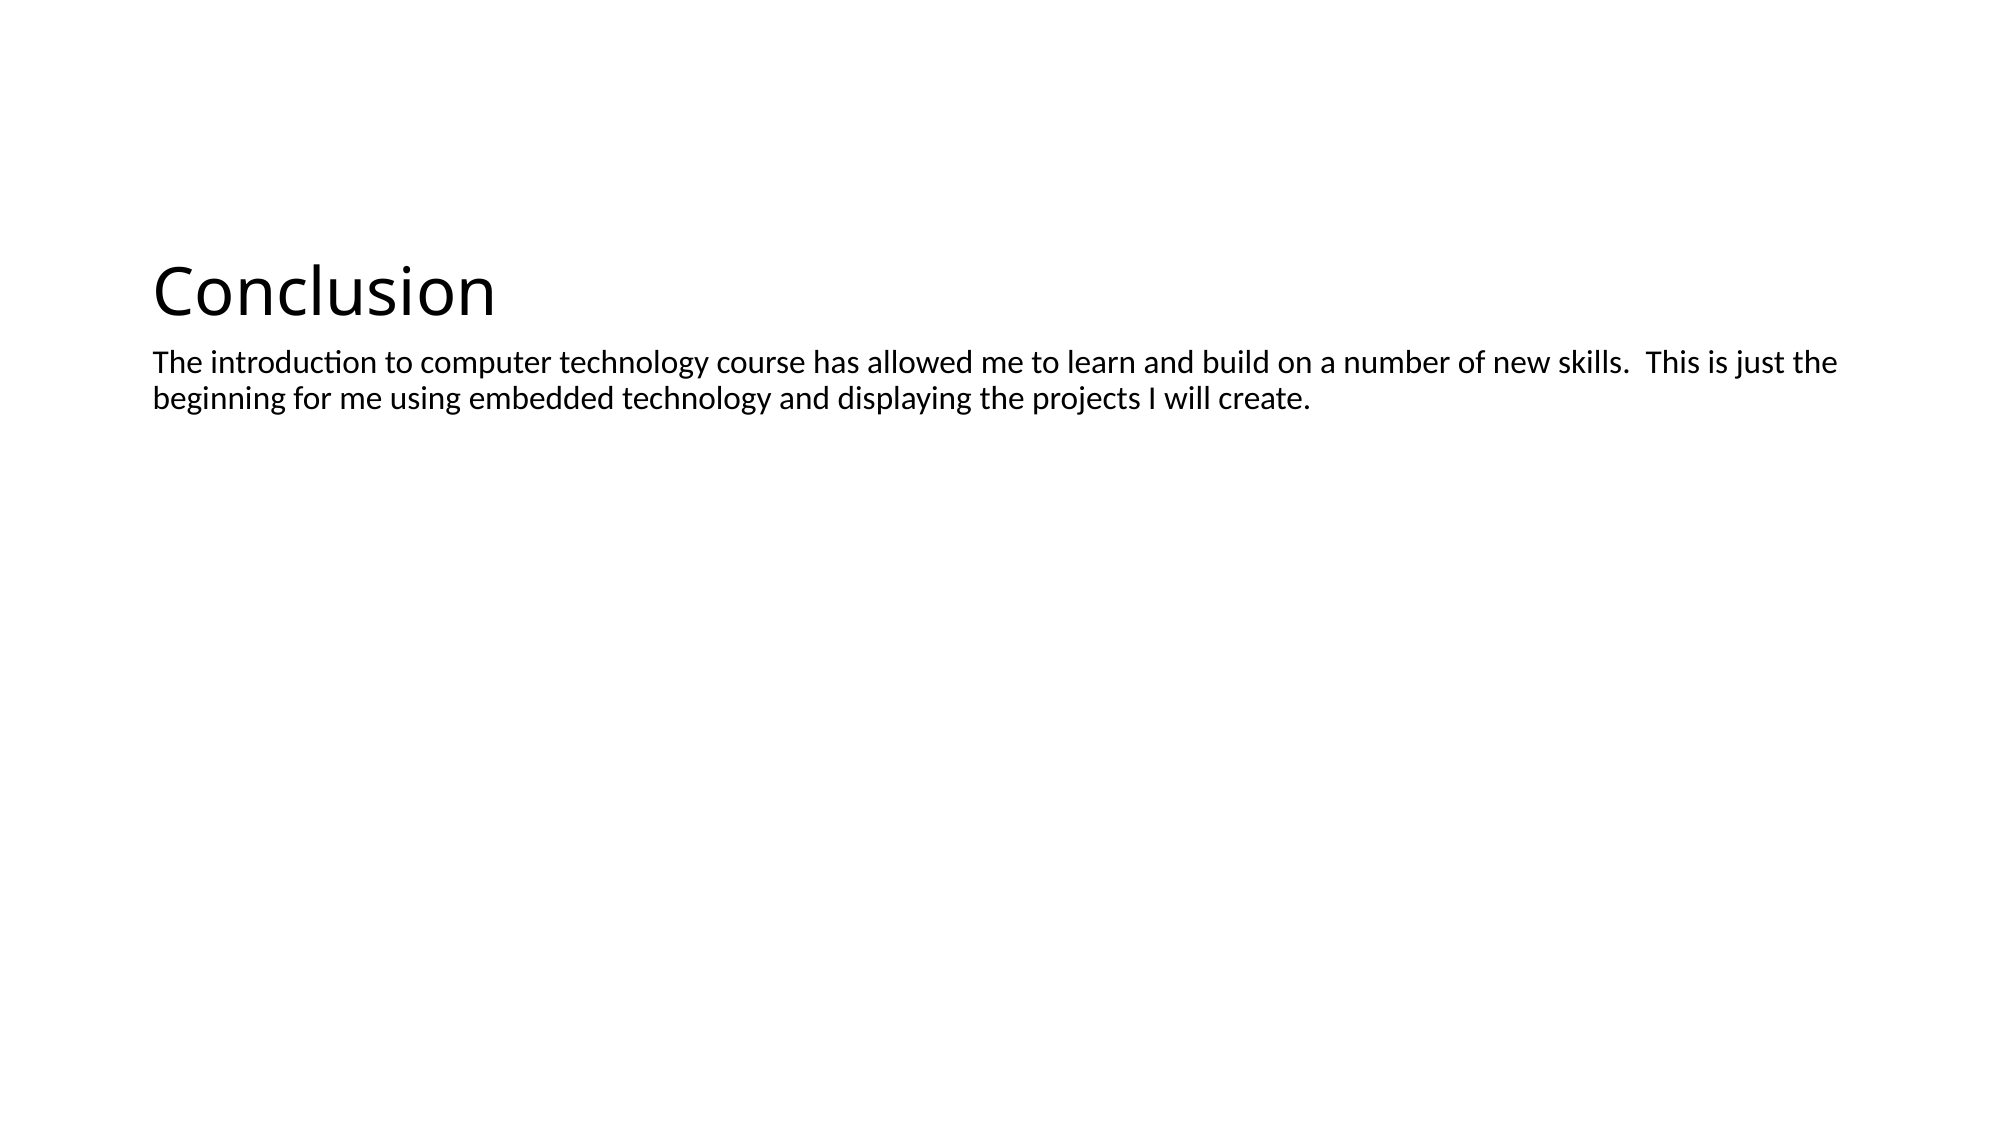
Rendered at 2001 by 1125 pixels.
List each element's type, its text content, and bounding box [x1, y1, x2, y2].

title Conclusion [137, 75, 783, 337]
list The introduction to computer technology course has allowed me to learn and build on a number of new skills. This is just the beginning for me using embedded technology and displaying the projects I will create. [137, 337, 1863, 963]
